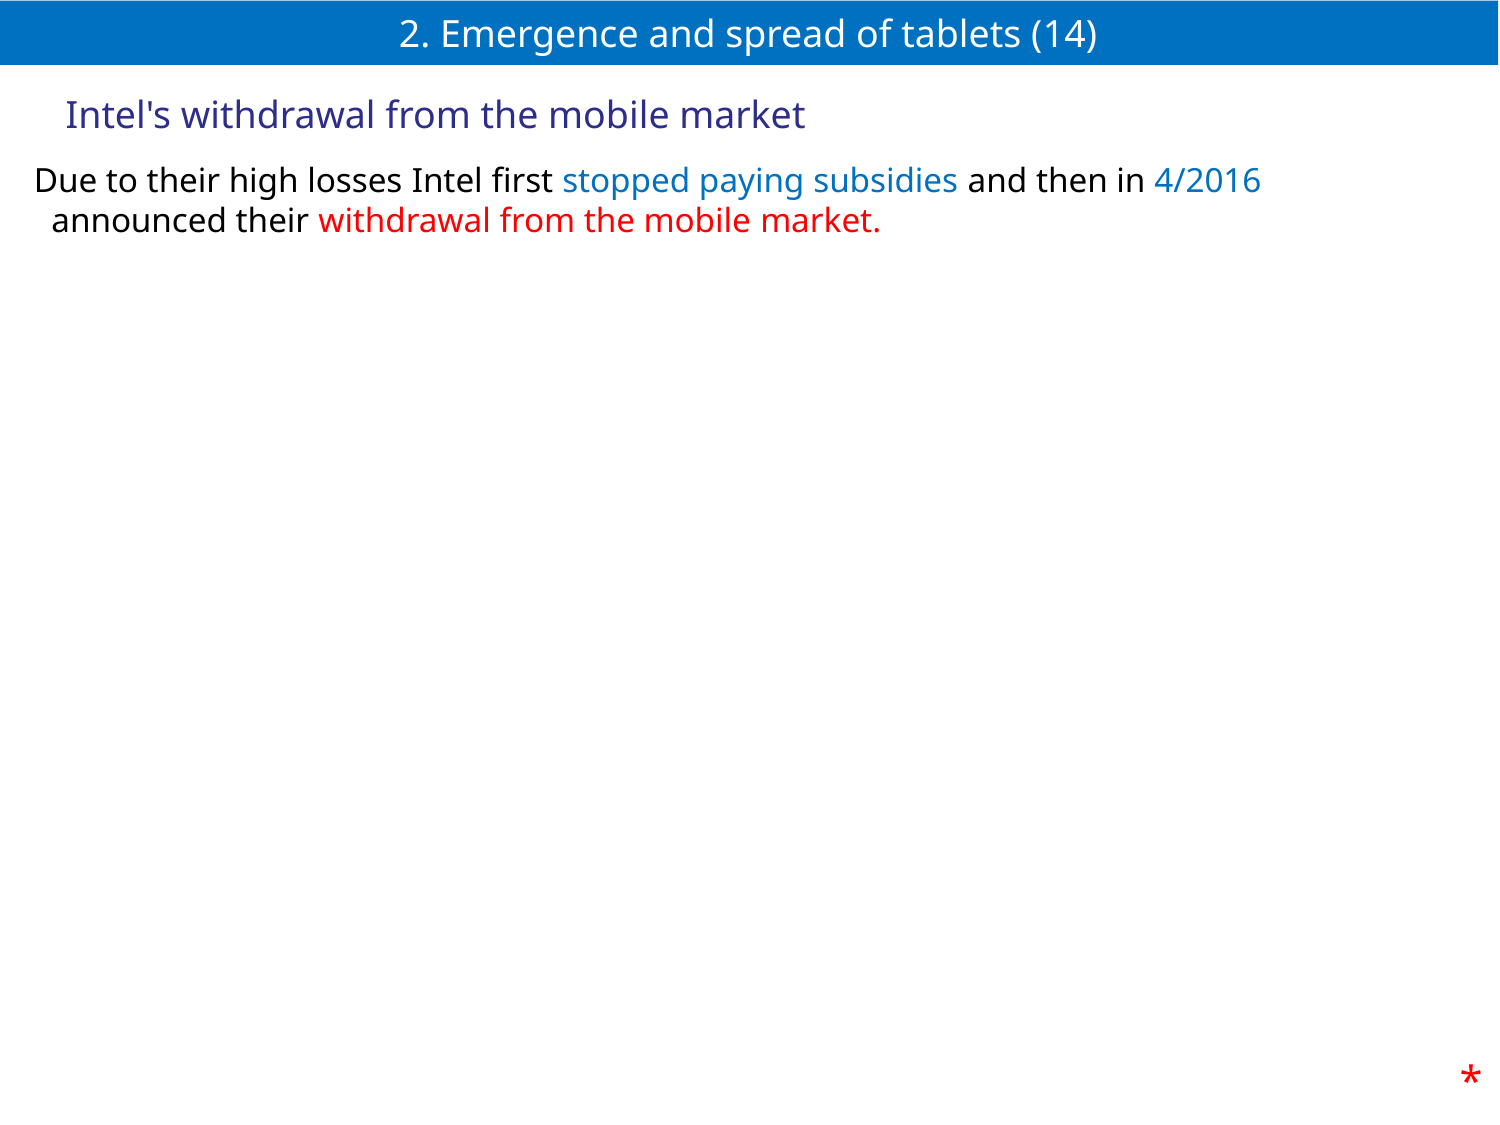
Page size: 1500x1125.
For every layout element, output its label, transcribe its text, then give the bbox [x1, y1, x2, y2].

text_box Intel's withdrawal from the mobile market [50, 84, 822, 144]
text_box Due to their high losses Intel first stopped paying subsidies and then in 4/2016 announced their withdrawal from the mobile market. [19, 151, 1467, 247]
text_box * [1444, 1047, 1498, 1112]
title 2. Emergence and spread of tablets (14) [0, 0, 1499, 65]
